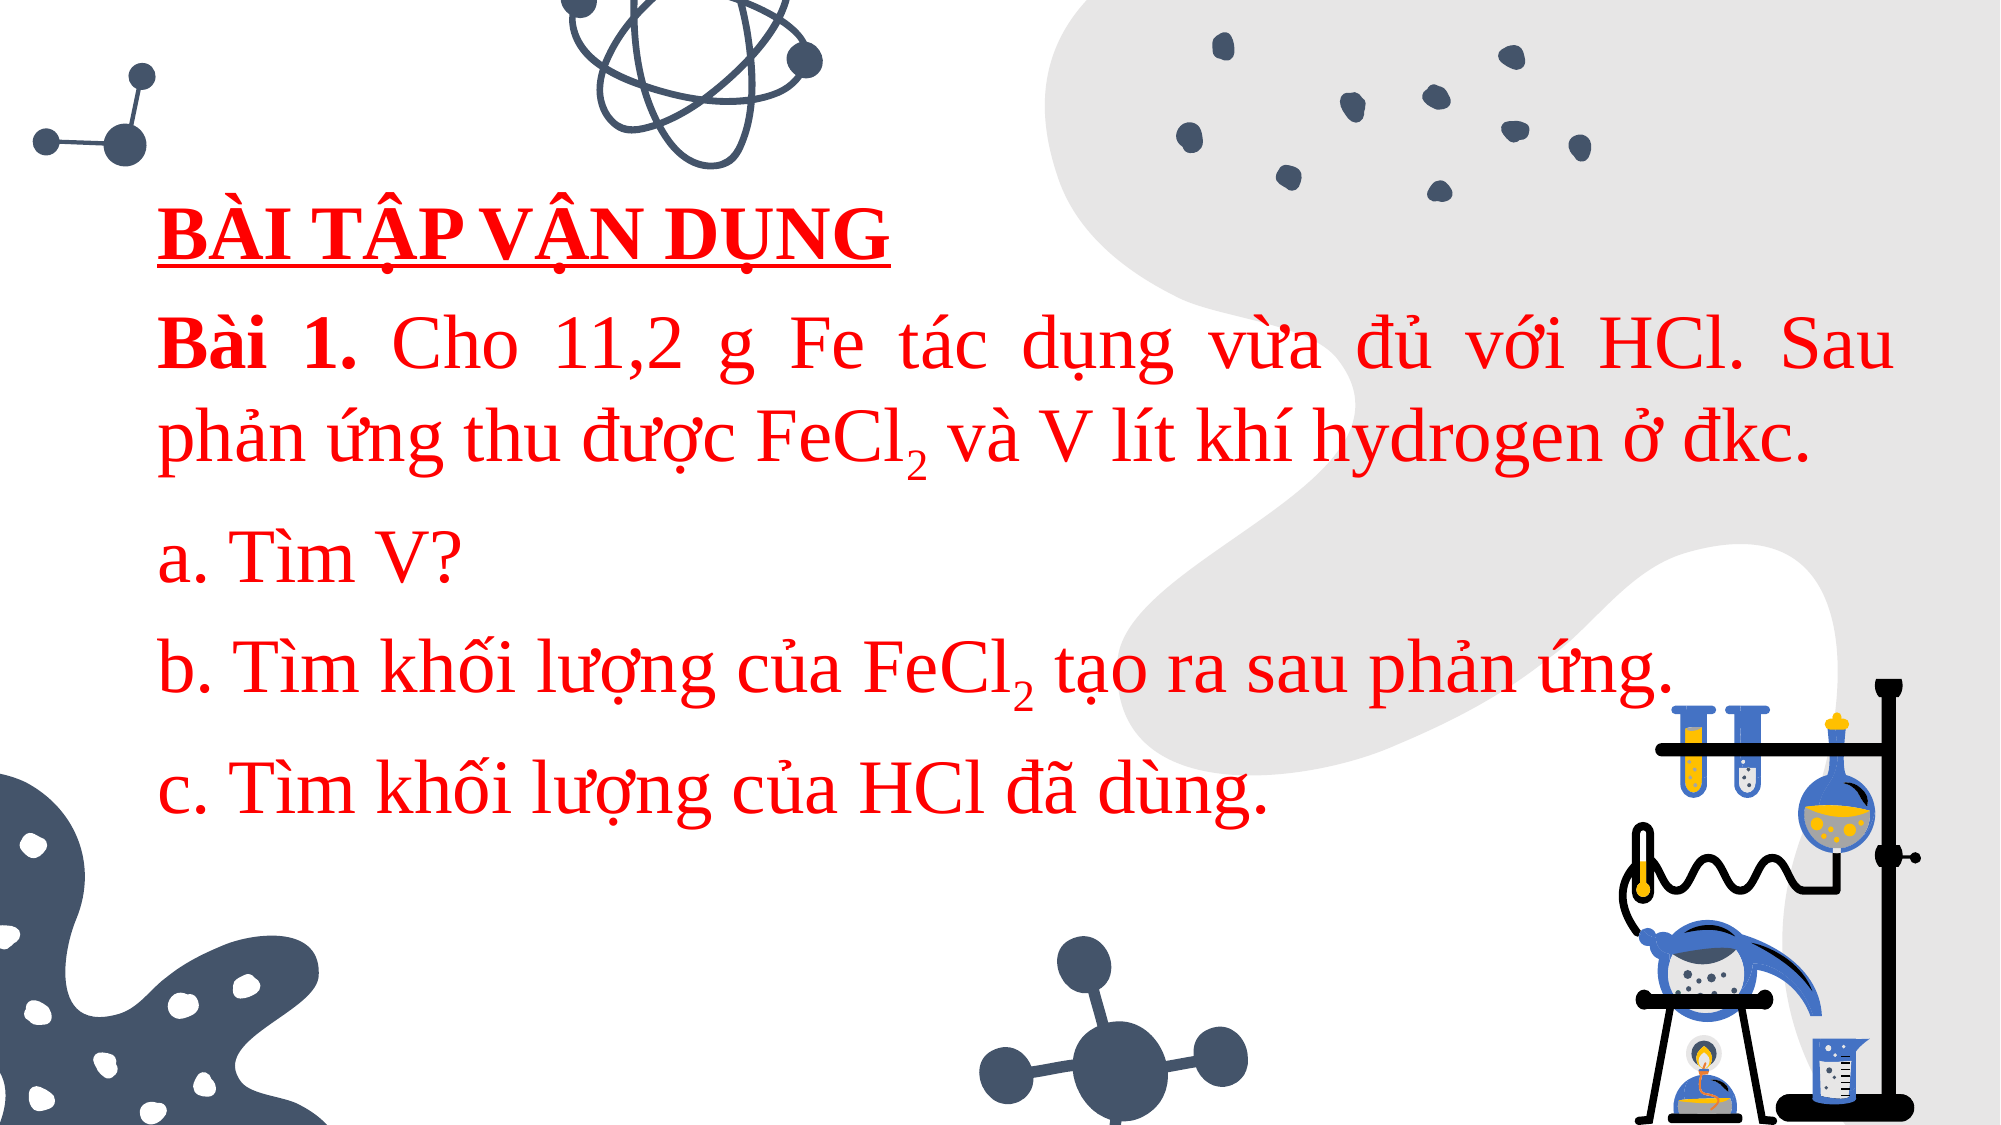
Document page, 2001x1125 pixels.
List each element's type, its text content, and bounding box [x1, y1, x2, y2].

text_box BÀI TẬP VẬN DỤNG Bài 1. Cho 11,2 g Fe tác dụng vừa đủ với HCl. Sau phản ứng thu được FeCl2 và V lít khí hydrogen ở đkc. a. Tìm V? b. Tìm khối lượng của FeCl2 tạo ra sau phản ứng. c. Tìm khối lượng của HCl đã dùng. [137, 172, 1917, 840]
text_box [1616, 678, 1922, 1125]
